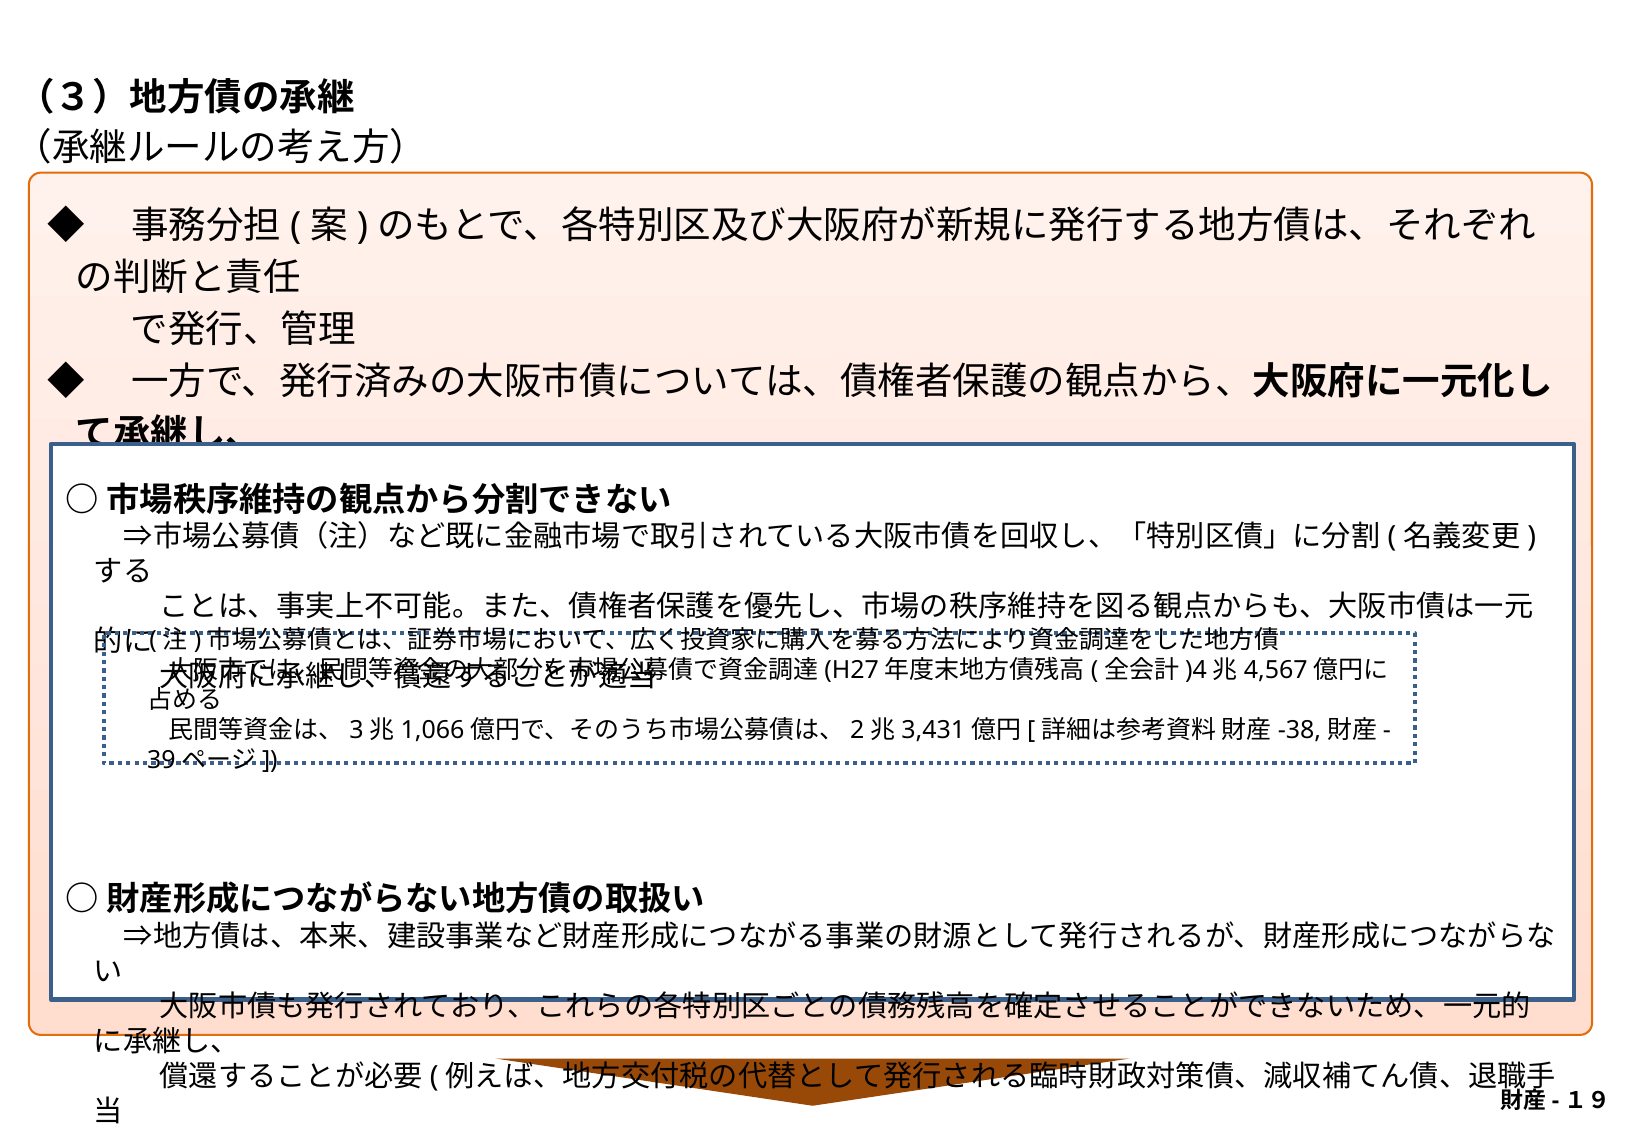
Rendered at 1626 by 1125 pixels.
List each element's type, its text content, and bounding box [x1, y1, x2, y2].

text_box ◆ 事務分担(案)のもとで、各特別区及び大阪府が新規に発行する地方債は、それぞれの判断と責任 で発行、管理 ◆ 一方で、発行済みの大阪市債については、債権者保護の観点から、大阪府に一元化して承継し、 償還することを基本とする [26, 170, 1595, 1038]
text_box ○市場秩序維持の観点から分割できない ⇒市場公募債（注）など既に金融市場で取引されている大阪市債を回収し、「特別区債」に分割(名義変更)する ことは、事実上不可能。また、債権者保護を優先し、市場の秩序維持を図る観点からも、大阪市債は一元的に 大阪府に承継し、償還することが適当 ○財産形成につながらない地方債の取扱い ⇒地方債は、本来、建設事業など財産形成につながる事業の財源として発行されるが、財産形成につながらない 大阪市債も発行されており、これらの各特別区ごとの債務残高を確定させることができないため、一元的に承継し、 償還することが必要(例えば、地方交付税の代替として発行される臨時財政対策債、減収補てん債、退職手当 債等の赤字債) [49, 442, 1576, 1002]
text_box （３）地方債の承継 [0, 64, 1625, 128]
text_box (注)市場公募債とは、証券市場において、広く投資家に購入を募る方法により資金調達をした地方債 大阪市では、民間等資金の大部分を市場公募債で資金調達(H27年度末地方債残高(全会計)4兆4,567億円に占める 民間等資金は、3兆1,066億円で、そのうち市場公募債は、2兆3,431億円[詳細は参考資料 財産-38,財産-39ページ]) [102, 631, 1417, 765]
text_box 財産-１９ [1474, 1069, 1625, 1125]
text_box [493, 1056, 1132, 1108]
text_box （承継ルールの考え方） [0, 124, 640, 185]
